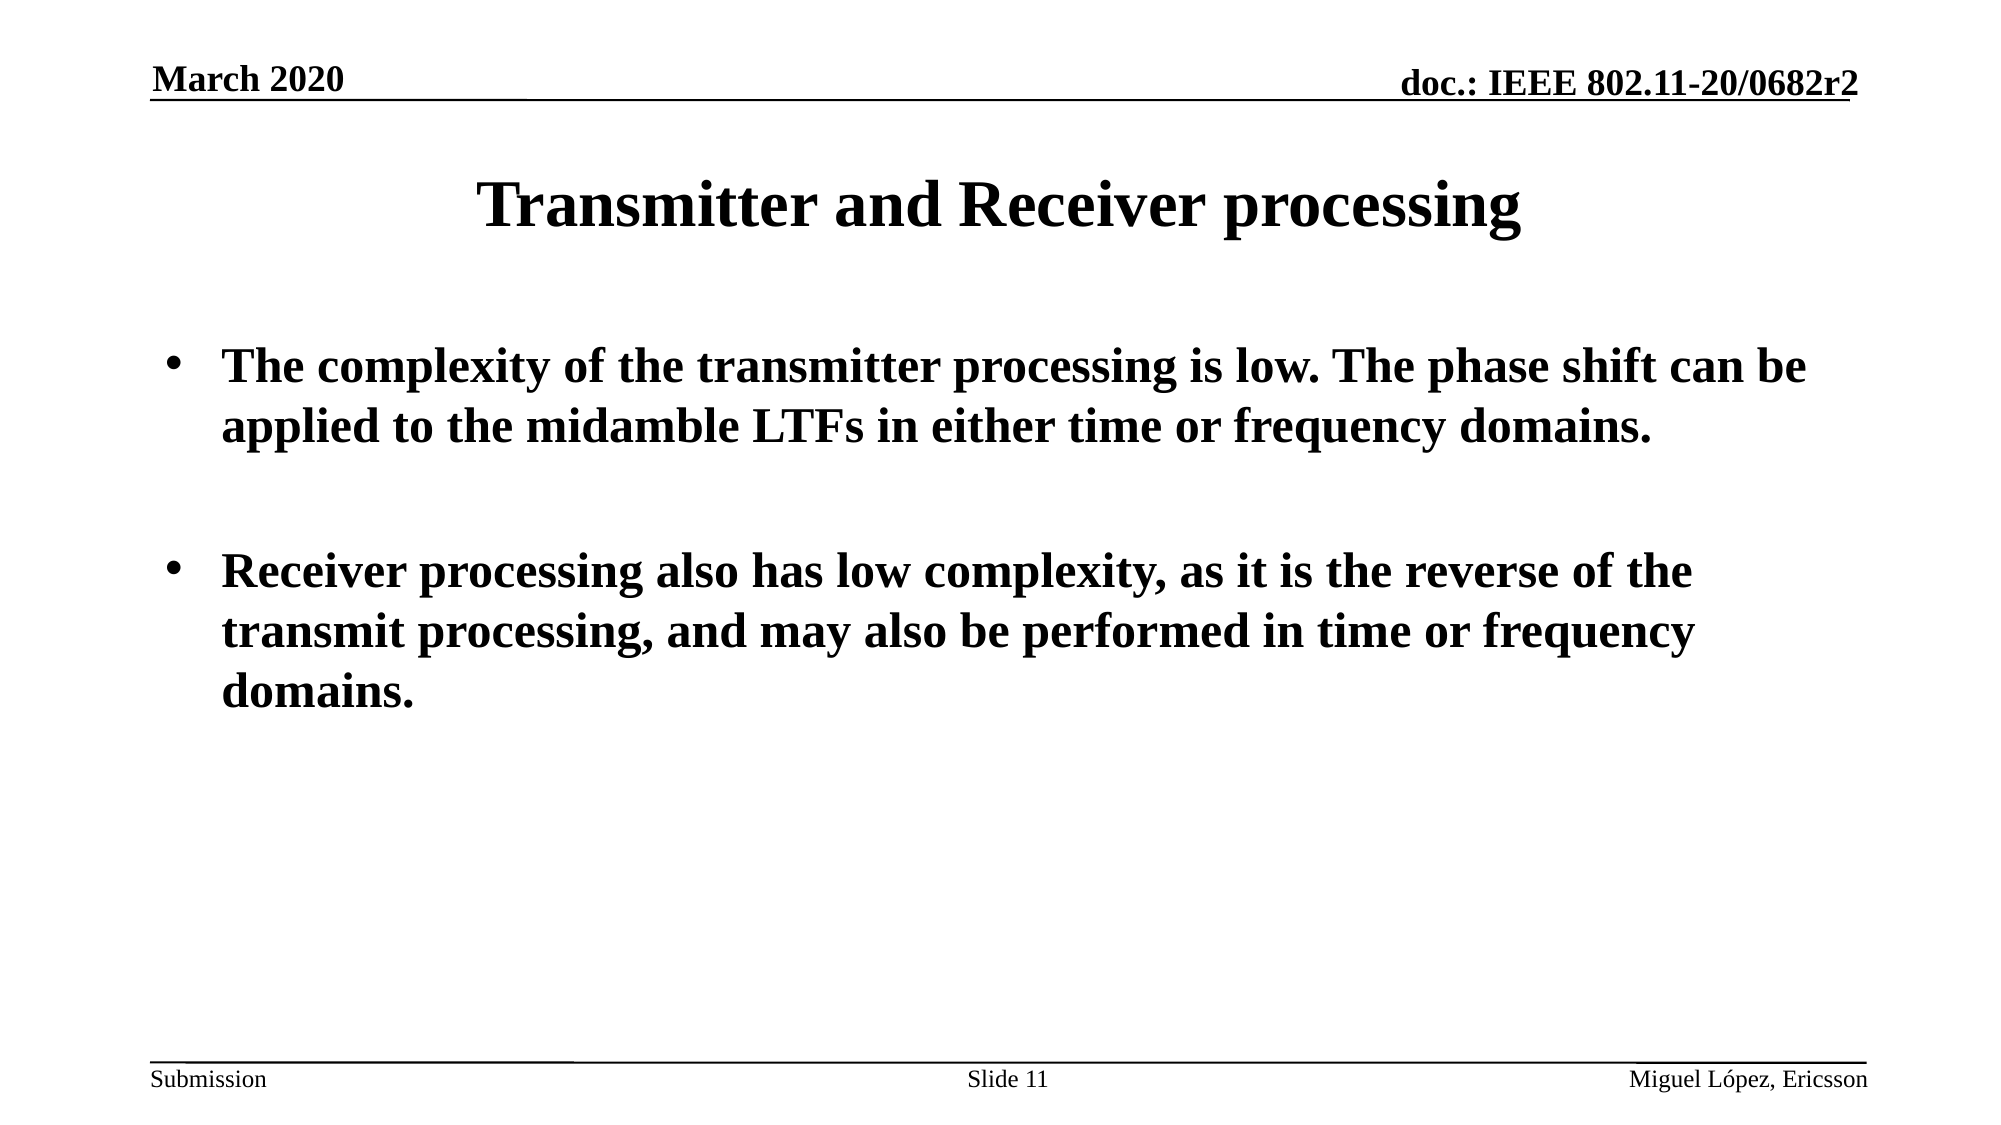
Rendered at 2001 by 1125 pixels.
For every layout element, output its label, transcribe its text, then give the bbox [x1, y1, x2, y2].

footer Miguel López, Ericsson [1171, 1061, 1869, 1093]
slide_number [152, 54, 563, 100]
title Transmitter and Receiver processing [149, 112, 1850, 288]
list The complexity of the transmitter processing is low. The phase shift can be applied to the midamble LTFs in either time or frequency domains. Receiver processing also has low complexity, as it is the reverse of the transmit processing, and may also be performed in time or frequency domains. [149, 324, 1850, 1000]
slide_number Slide 11 [950, 1061, 1067, 1123]
